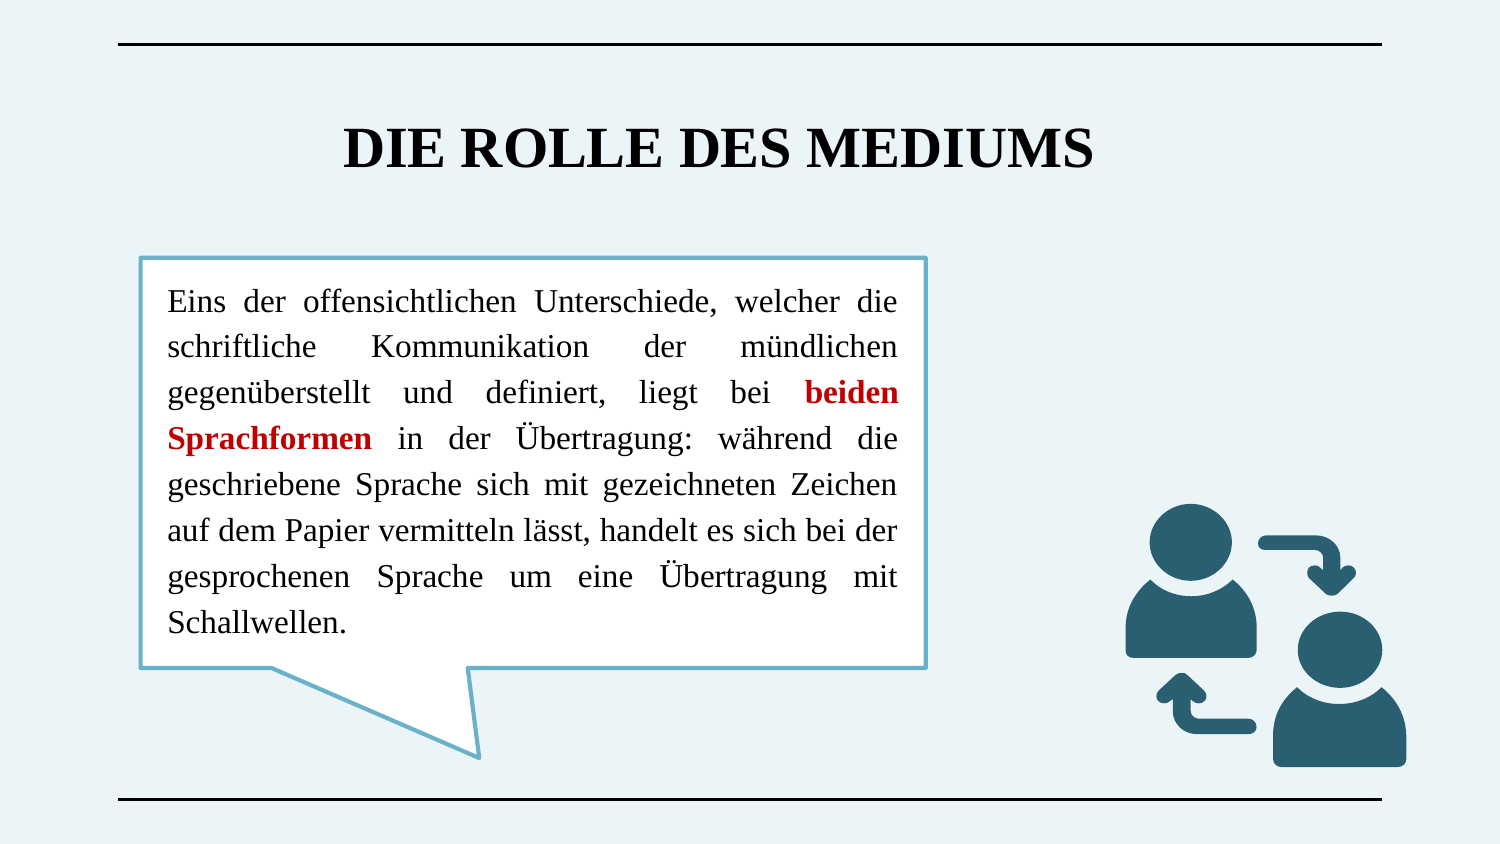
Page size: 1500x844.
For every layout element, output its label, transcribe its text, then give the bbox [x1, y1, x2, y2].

text_box [138, 255, 928, 760]
subtitle Eins der offensichtlichen Unterschiede, welcher die schriftliche Kommunikation der mündlichen gegenüberstellt und definiert, liegt bei beiden Sprachformen in der Übertragung: während die geschriebene Sprache sich mit gezeichneten Zeichen auf dem Papier vermitteln lässt, handelt es sich bei der gesprochenen Sprache um eine Übertragung mit Schallwellen. [152, 257, 915, 598]
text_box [1124, 503, 1407, 768]
title DIE ROLLE DES MEDIUMS [328, 93, 1137, 209]
